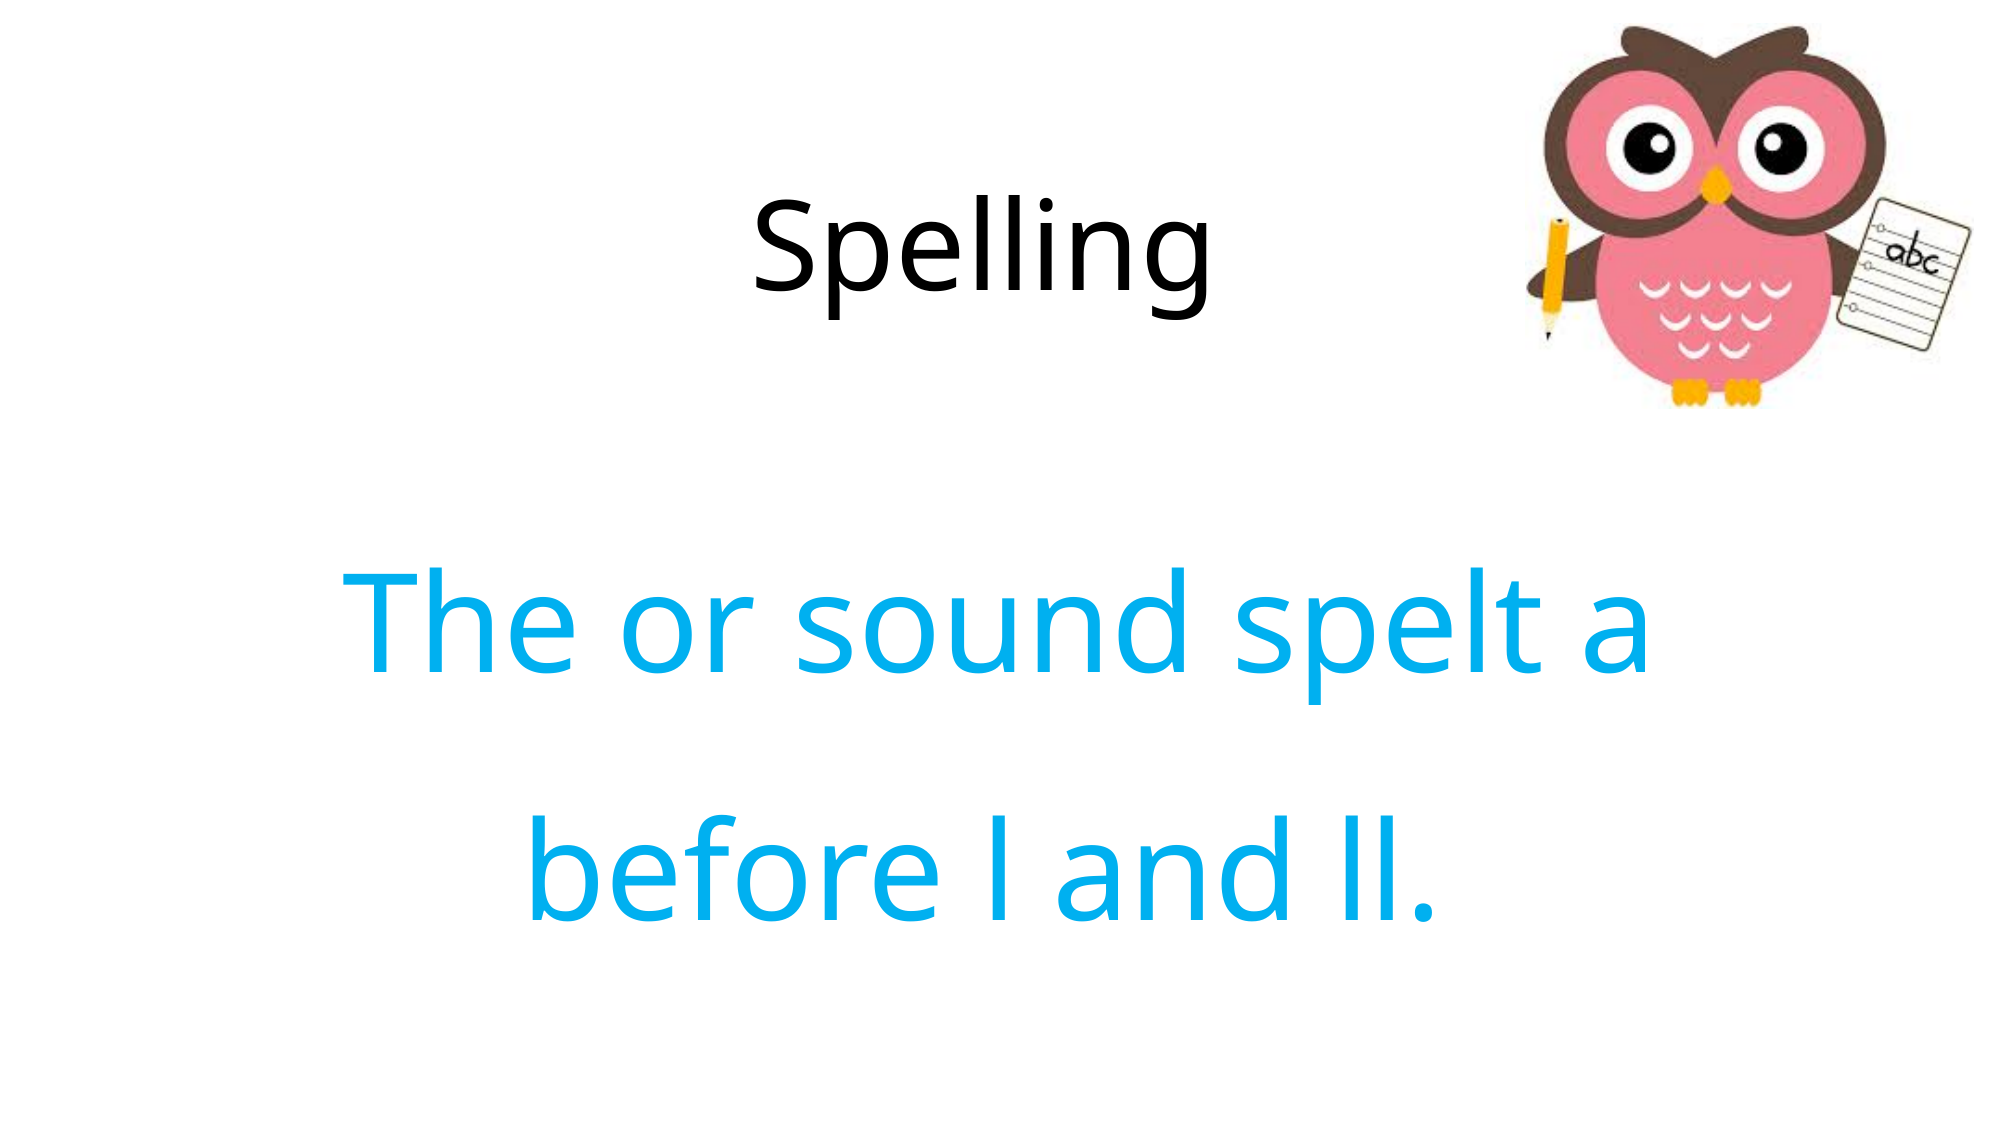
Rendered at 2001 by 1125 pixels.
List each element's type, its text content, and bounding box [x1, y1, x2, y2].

picture [1525, 23, 1974, 409]
title Spelling [249, 167, 1525, 325]
subtitle The or sound spelt a before l and ll. [249, 445, 1750, 717]
